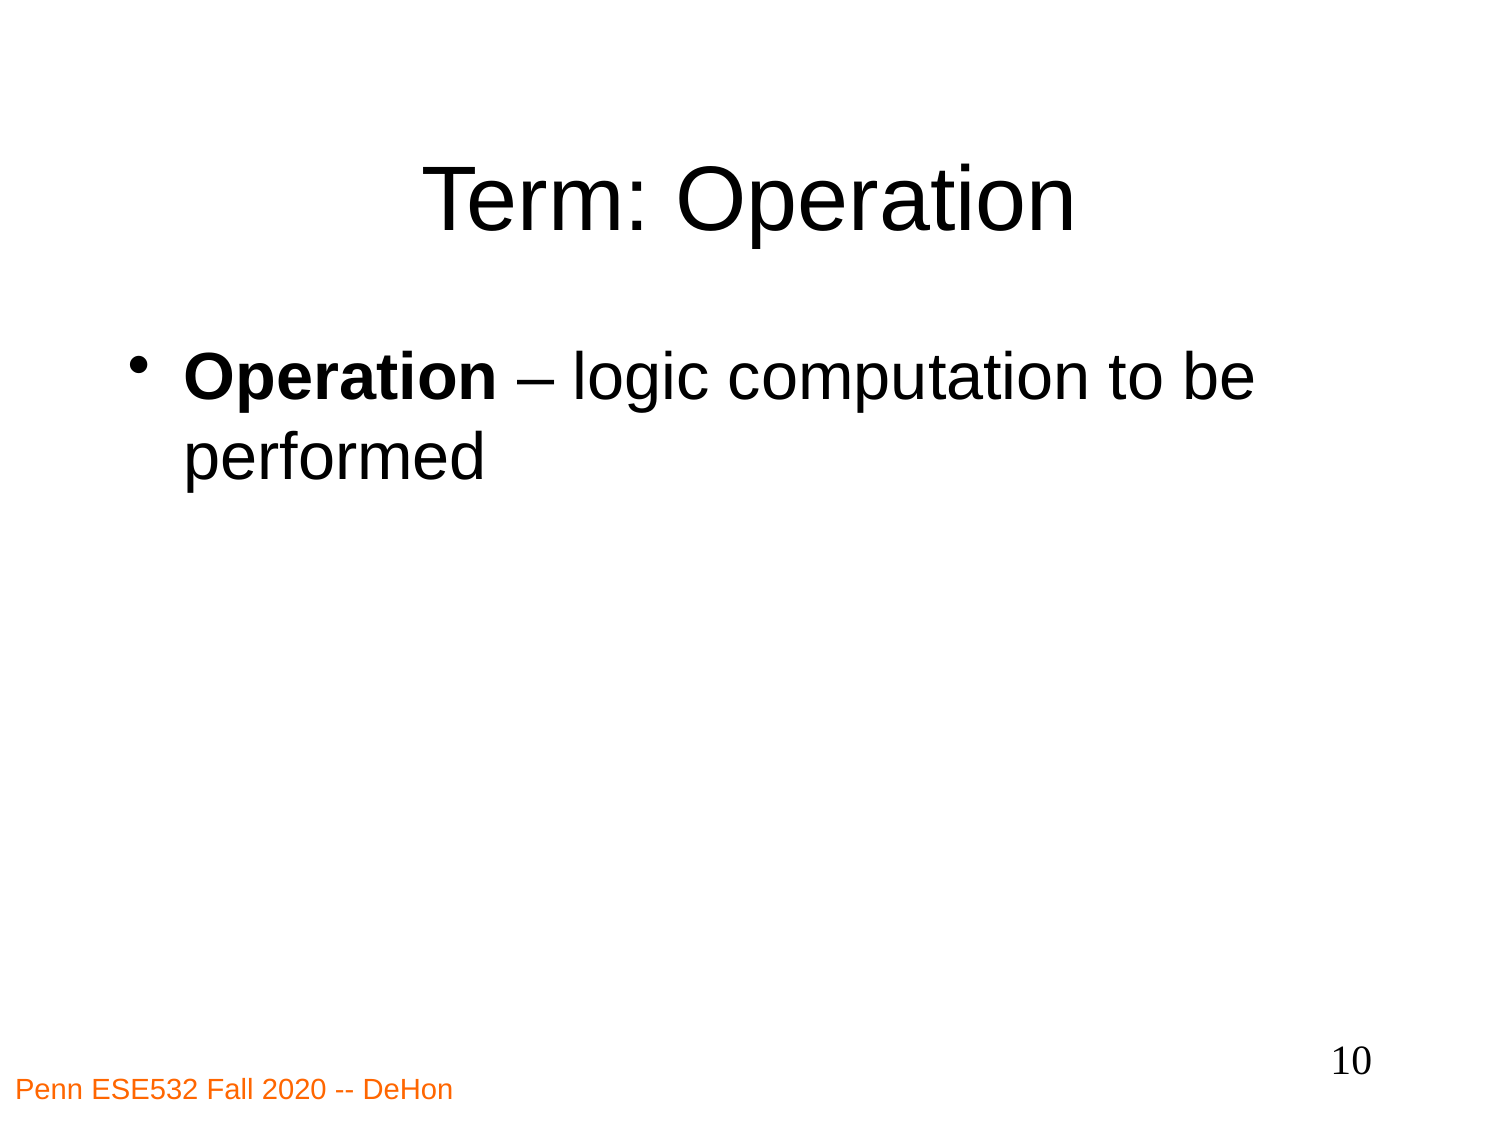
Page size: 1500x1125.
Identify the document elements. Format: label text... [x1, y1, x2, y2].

slide_number Penn ESE532 Fall 2020 -- DeHon [0, 1062, 688, 1125]
title Term: Operation [112, 99, 1388, 288]
slide_number 10 [1074, 1024, 1388, 1101]
list Operation – logic computation to be performed [112, 324, 1388, 1001]
